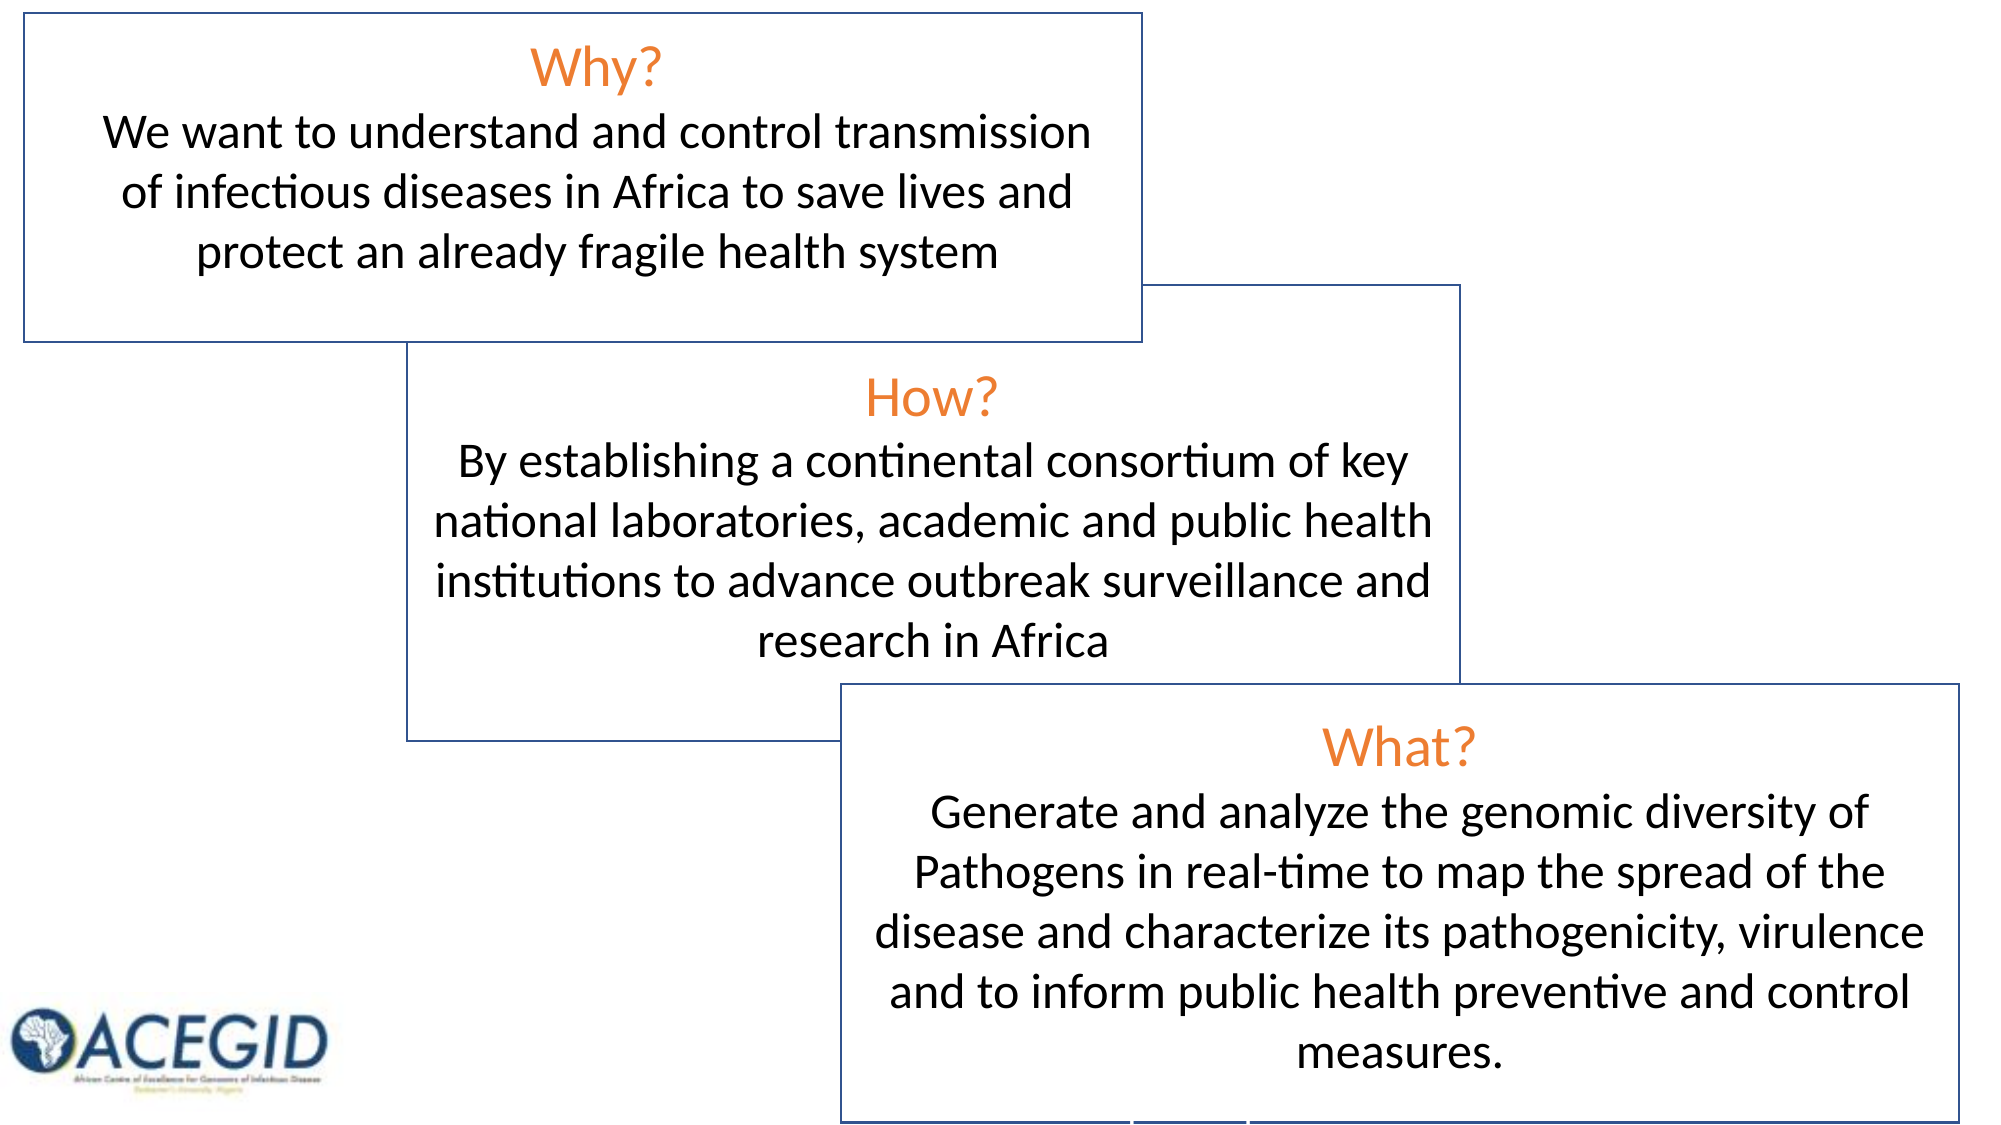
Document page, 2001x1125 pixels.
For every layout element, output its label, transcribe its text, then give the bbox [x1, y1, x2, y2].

text_box Why? We want to understand and control transmission of infectious diseases in Africa to save lives and protect an already fragile health system [64, 20, 1131, 286]
picture [0, 992, 355, 1112]
text_box How? By establishing a continental consortium of key national laboratories, academic and public health institutions to advance outbreak surveillance and research in Africa [406, 284, 1461, 742]
text_box What? Generate and analyze the genomic diversity of Pathogens in real-time to map the spread of the disease and characterize its pathogenicity, virulence and to inform public health preventive and control measures. real-time to map the spread of the disease and characterize its pathogenicity, virulence and to inform public health preventive and control measures.​ [841, 683, 1959, 1123]
text_box jdhd [23, 13, 1142, 343]
